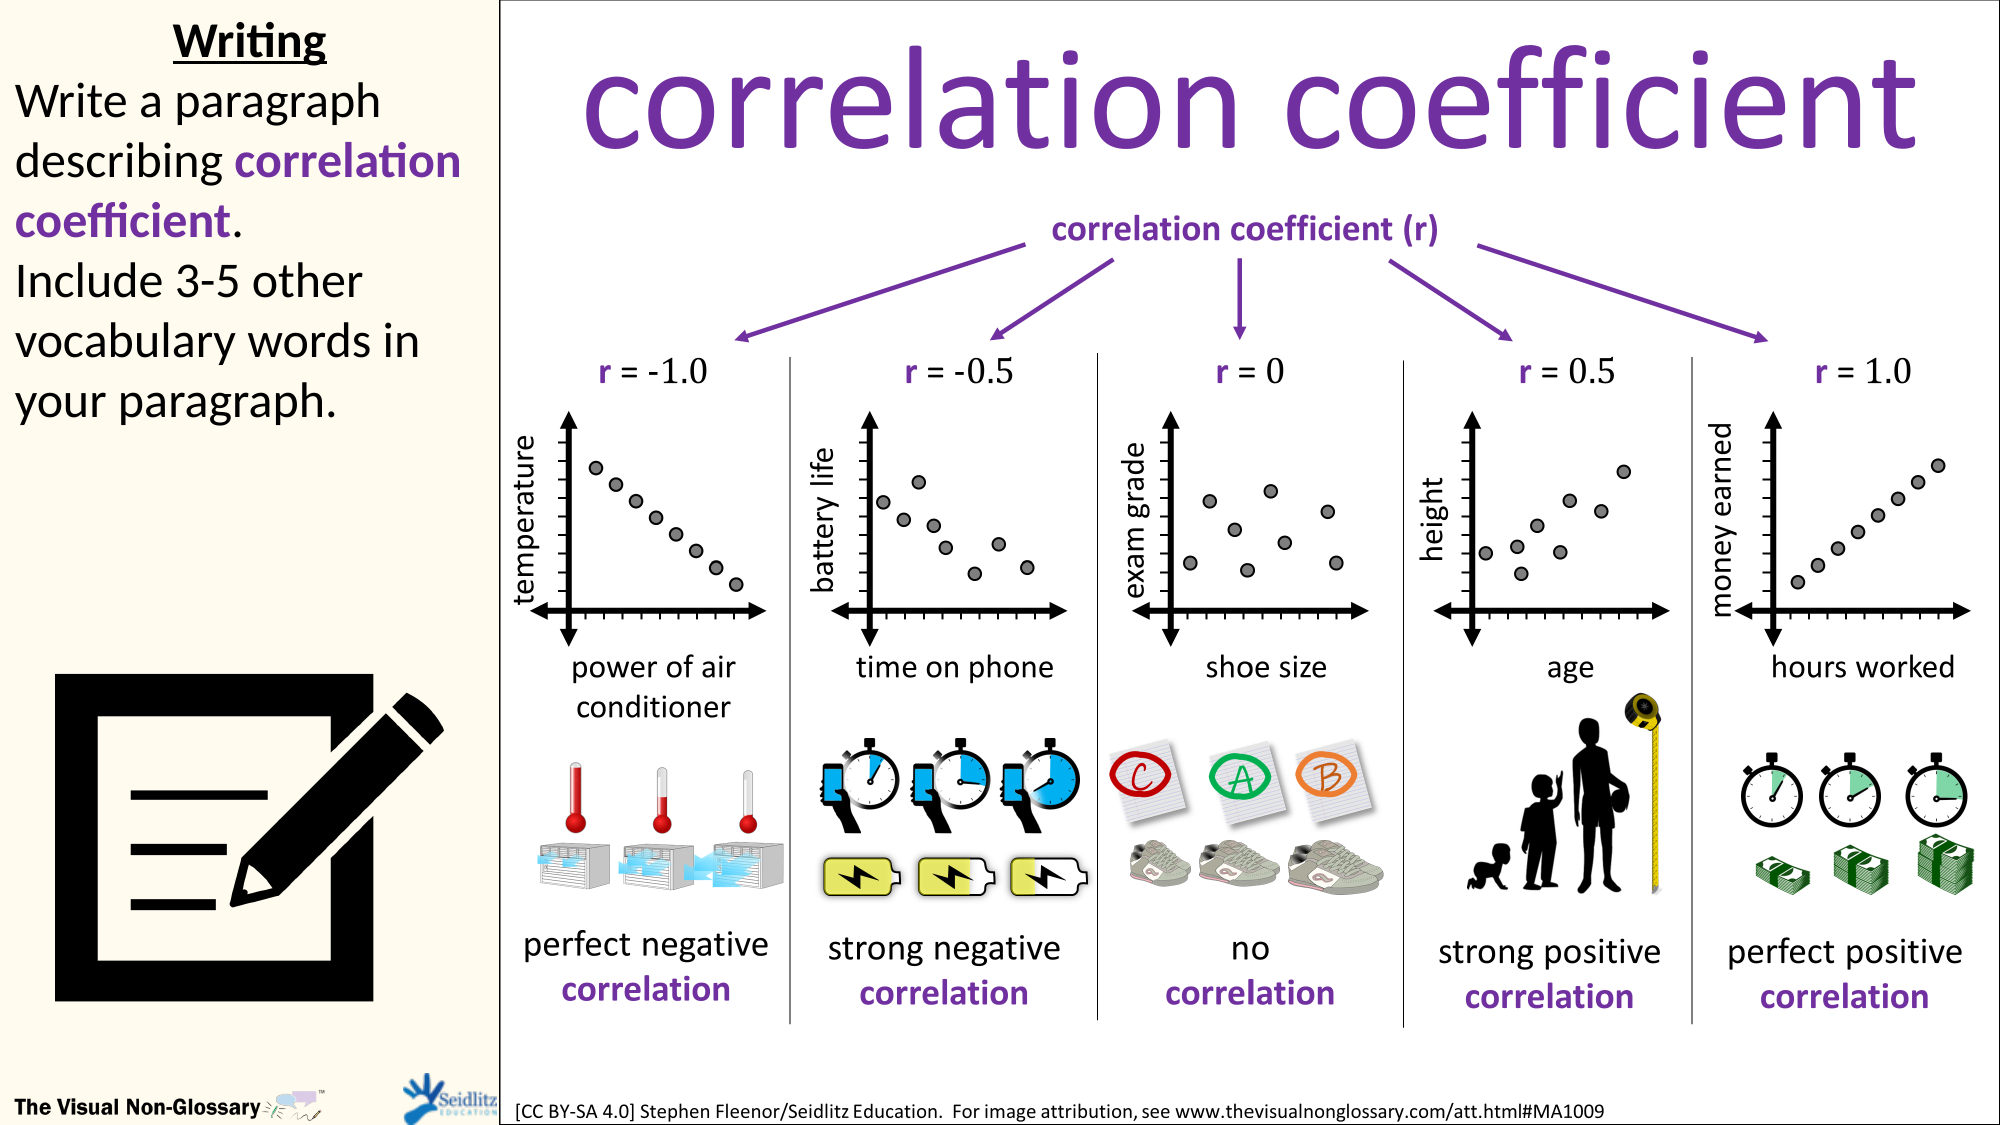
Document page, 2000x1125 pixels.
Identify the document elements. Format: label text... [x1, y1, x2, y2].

picture [0, 1084, 328, 1125]
picture [499, 0, 2000, 1125]
text_box Writing [157, 0, 342, 59]
picture [403, 1073, 497, 1125]
text_box Write a paragraph describing correlation coefficient. Include 3-5 other vocabulary words in your paragraph. [0, 59, 494, 435]
picture [55, 643, 445, 1033]
